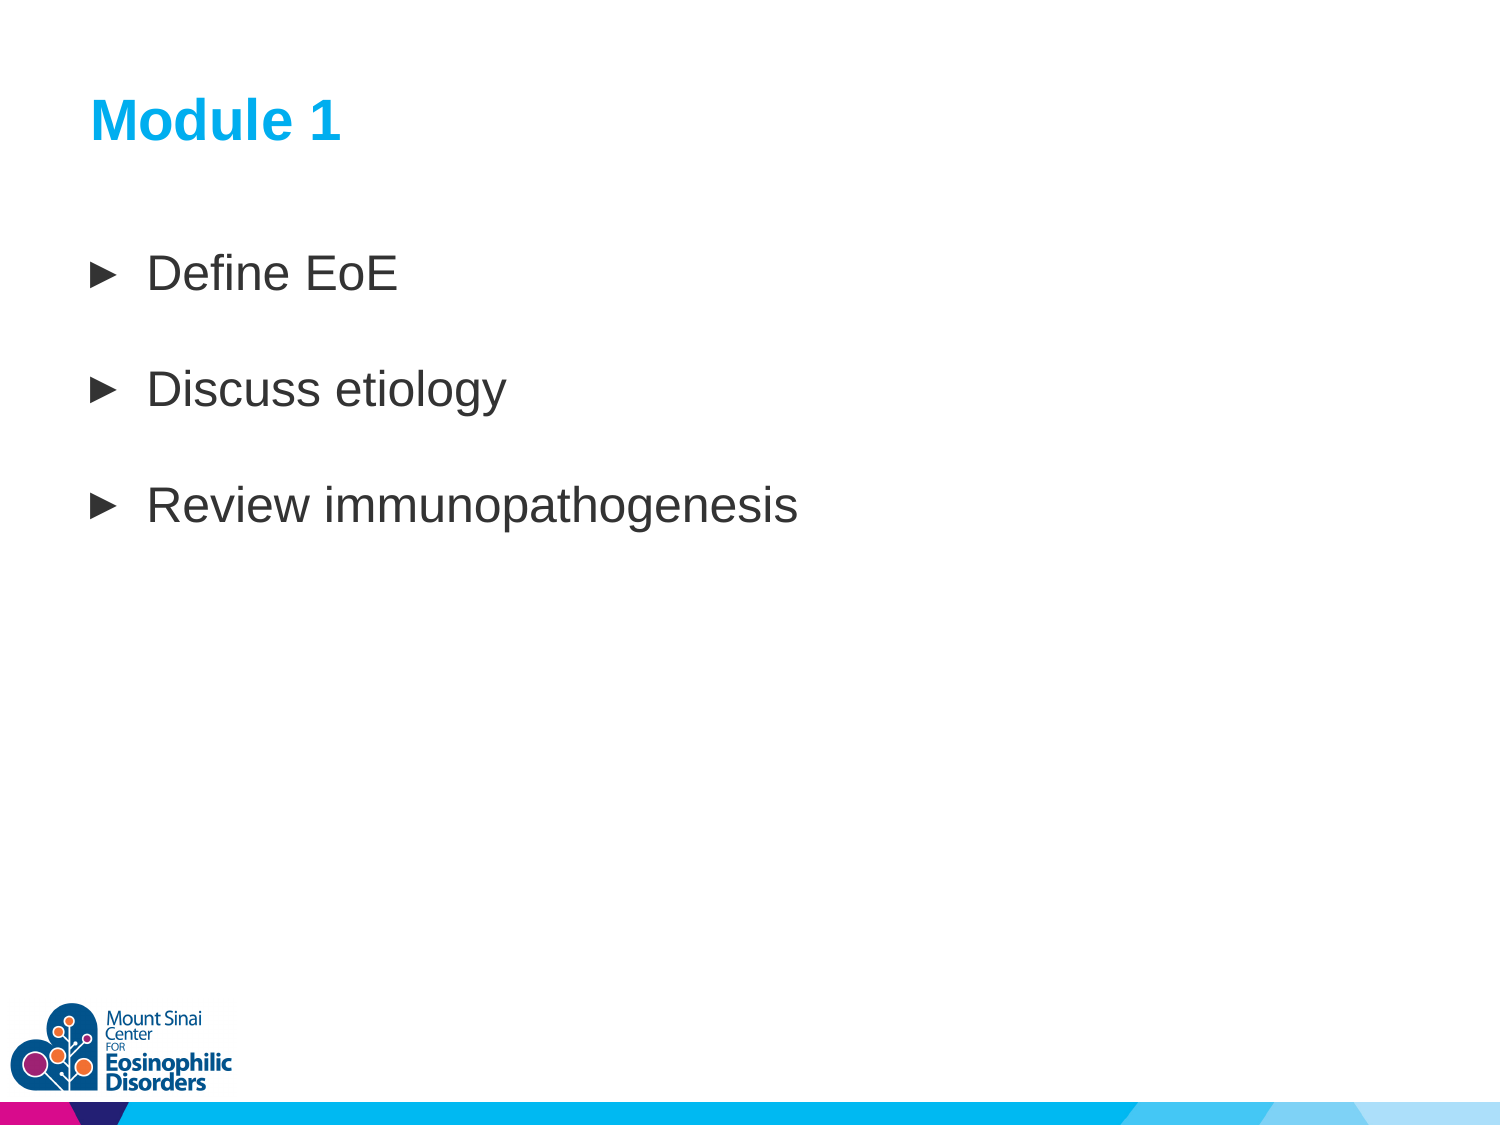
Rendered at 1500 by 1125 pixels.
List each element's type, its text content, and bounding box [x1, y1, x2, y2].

picture [7, 998, 237, 1097]
picture [1122, 1102, 1500, 1125]
picture [0, 1102, 127, 1125]
list Define EoE Discuss etiology Review immunopathogenesis [75, 245, 1425, 988]
title Module 1 [75, 75, 1425, 178]
